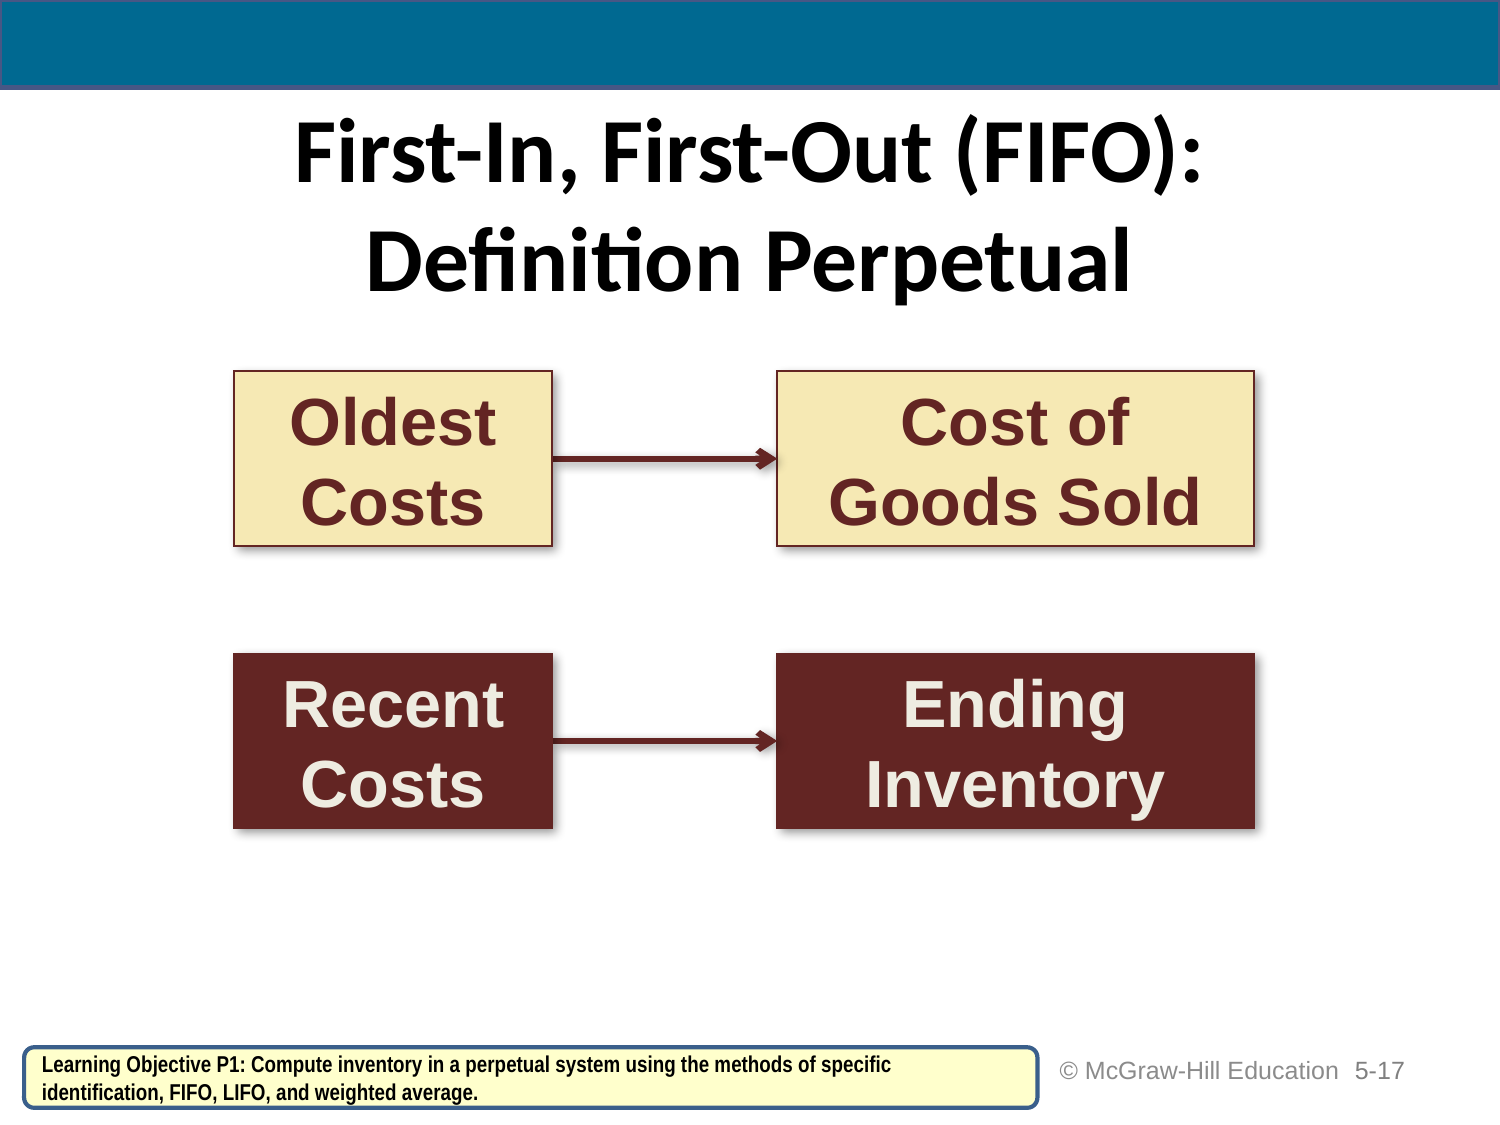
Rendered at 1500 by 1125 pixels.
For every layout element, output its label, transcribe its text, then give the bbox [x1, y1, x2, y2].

text_box Recent Costs [234, 653, 553, 829]
text_box © McGraw-Hill Education [1037, 1047, 1069, 1085]
text_box Oldest Costs [234, 371, 553, 546]
text_box 5-17 [1069, 1047, 1420, 1108]
text_box Learning Objective P1: Compute inventory in a perpetual system using the methods of specific identification, FIFO, LIFO, and weighted average. [24, 1047, 1038, 1108]
text_box [0, 0, 1500, 88]
text_box Ending Inventory [777, 653, 1254, 829]
text_box Cost of Goods Sold [777, 371, 1254, 546]
title First-In, First-Out (FIFO): Definition Perpetual [74, 121, 1426, 280]
